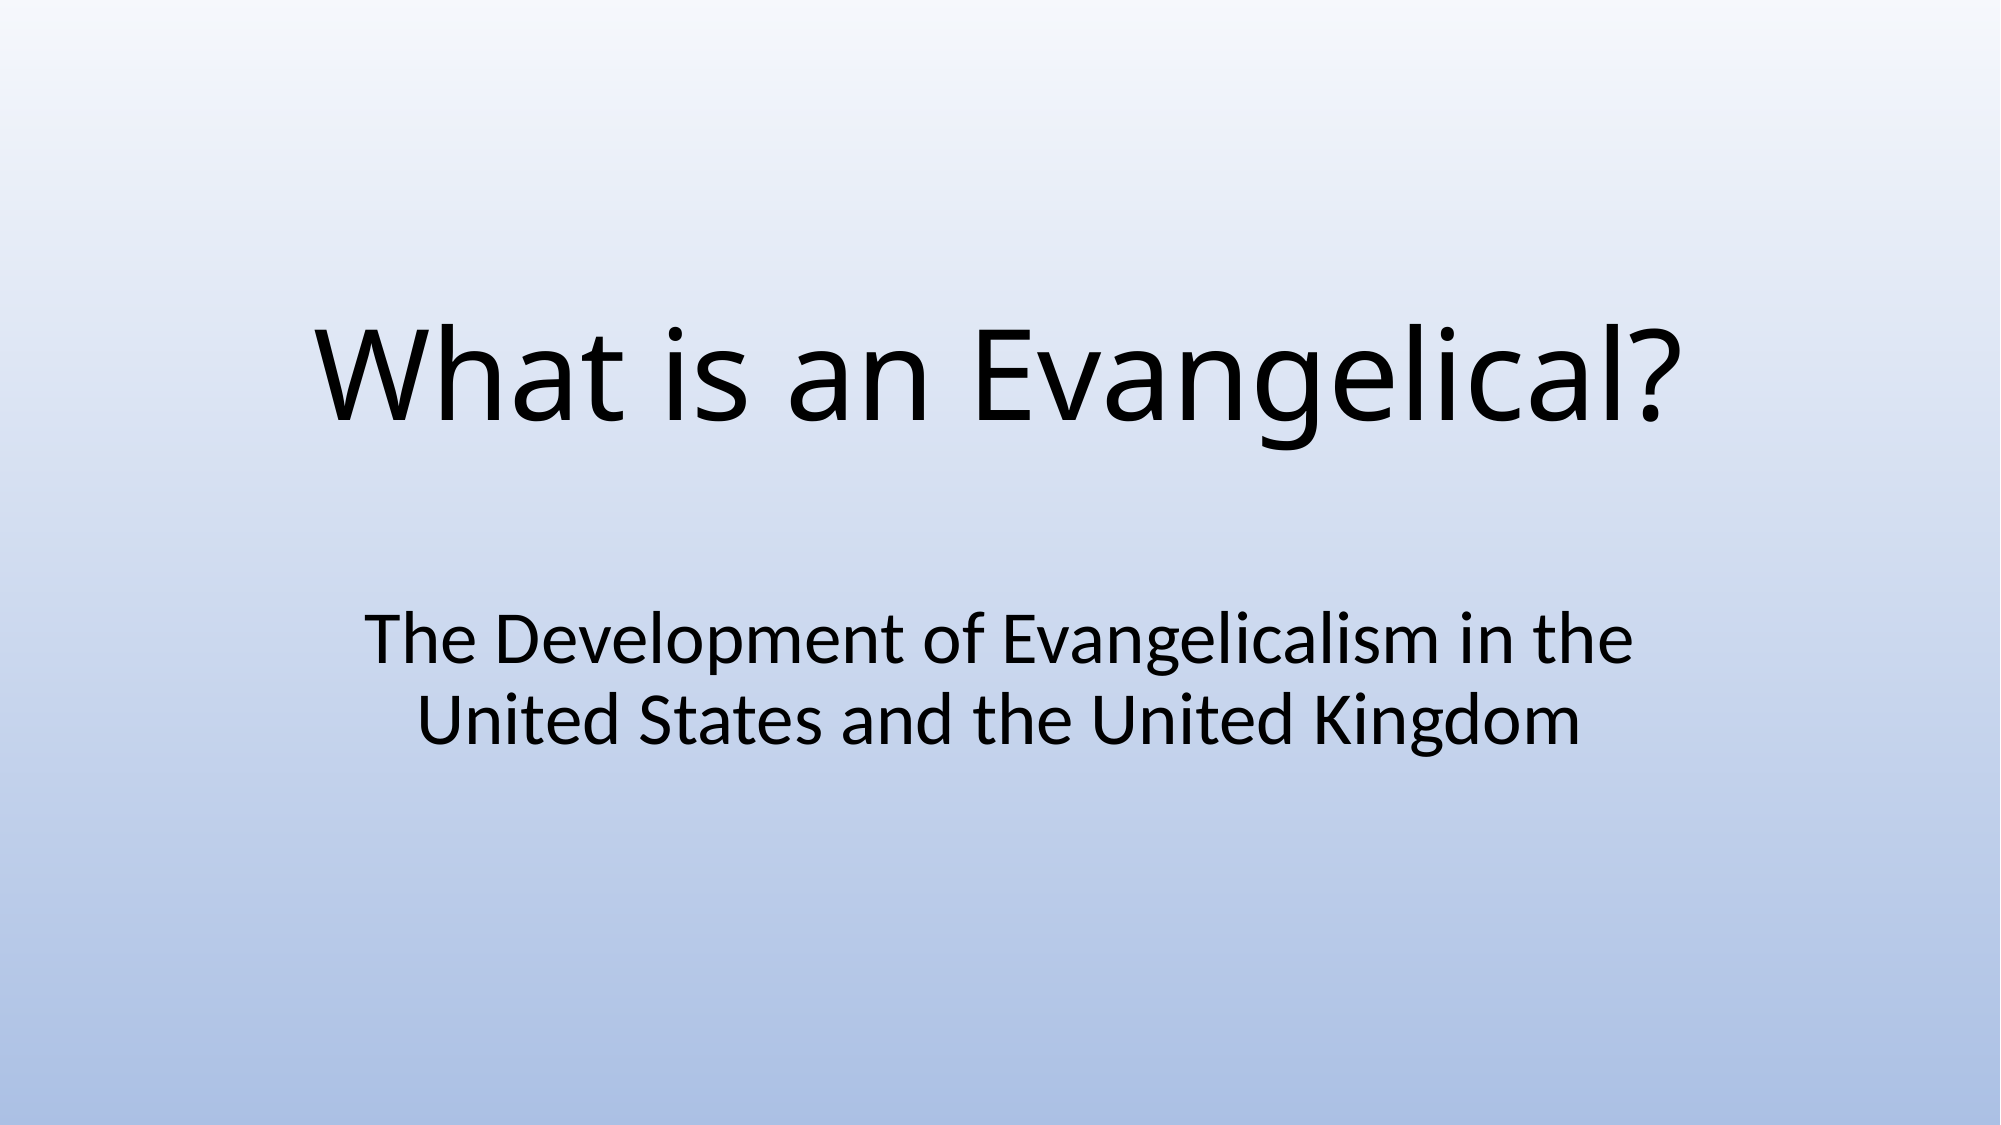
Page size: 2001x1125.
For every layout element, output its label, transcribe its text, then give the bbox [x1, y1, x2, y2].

subtitle The Development of Evangelicalism in the United States and the United Kingdom [249, 590, 1750, 863]
title What is an Evangelical? [249, 184, 1750, 456]
